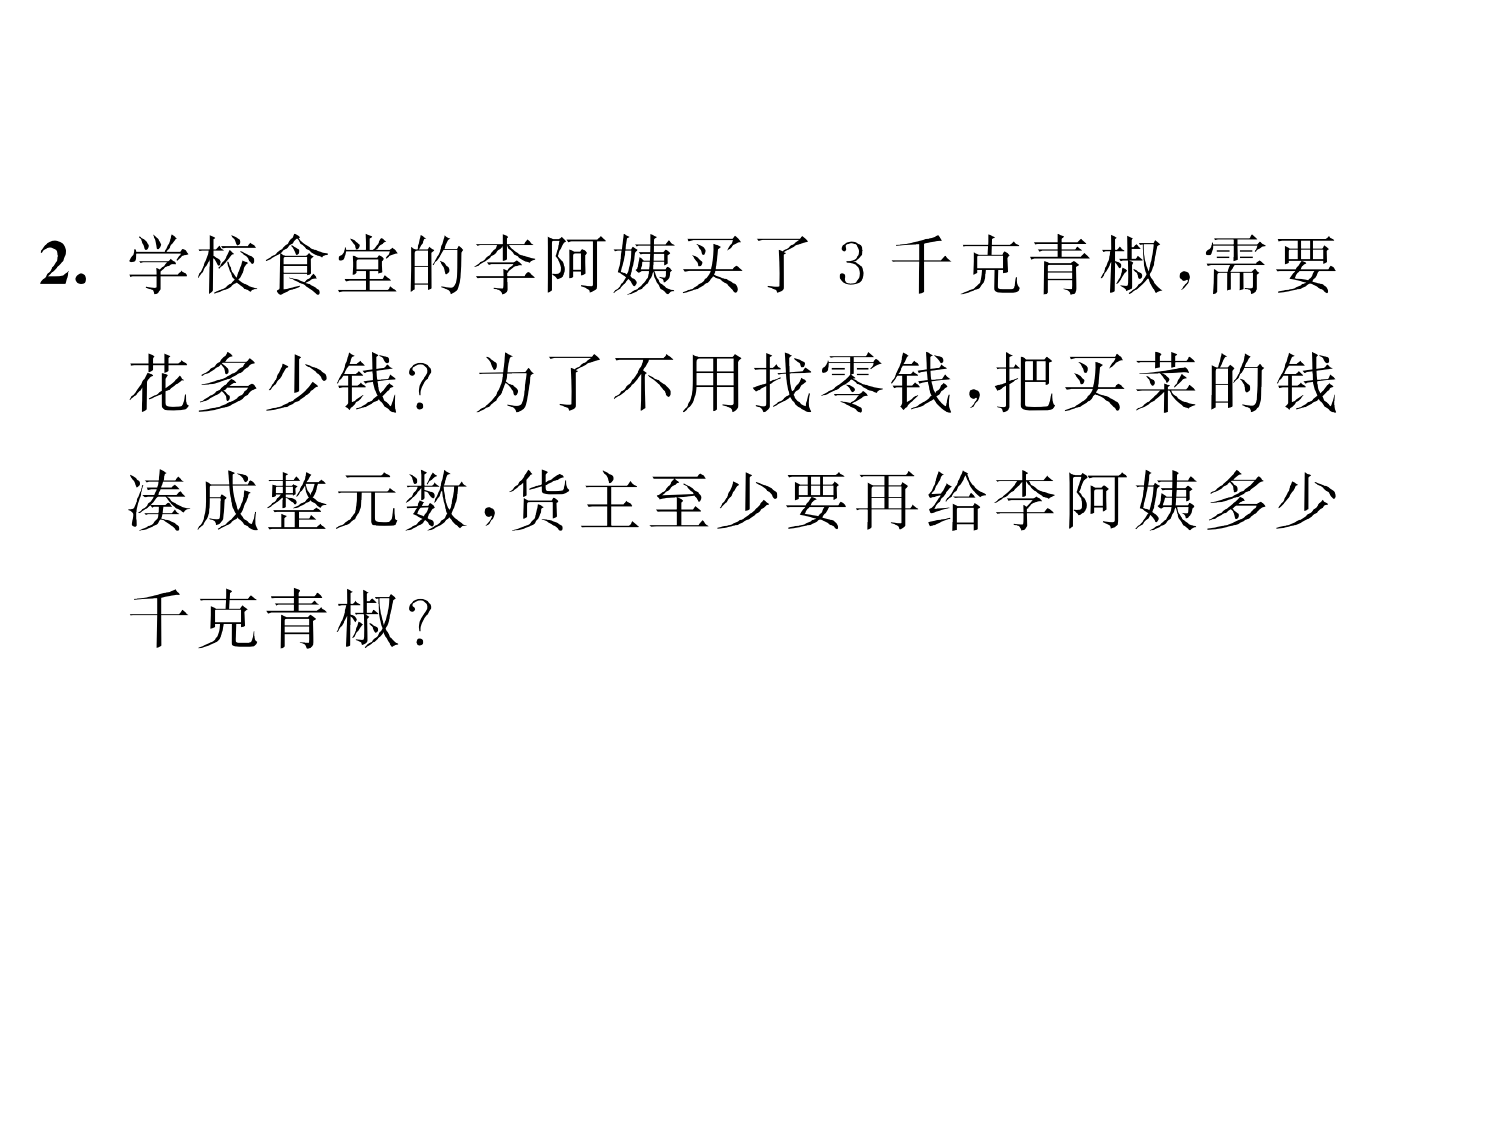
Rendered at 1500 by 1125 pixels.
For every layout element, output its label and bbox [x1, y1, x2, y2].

picture [35, 177, 1453, 1036]
